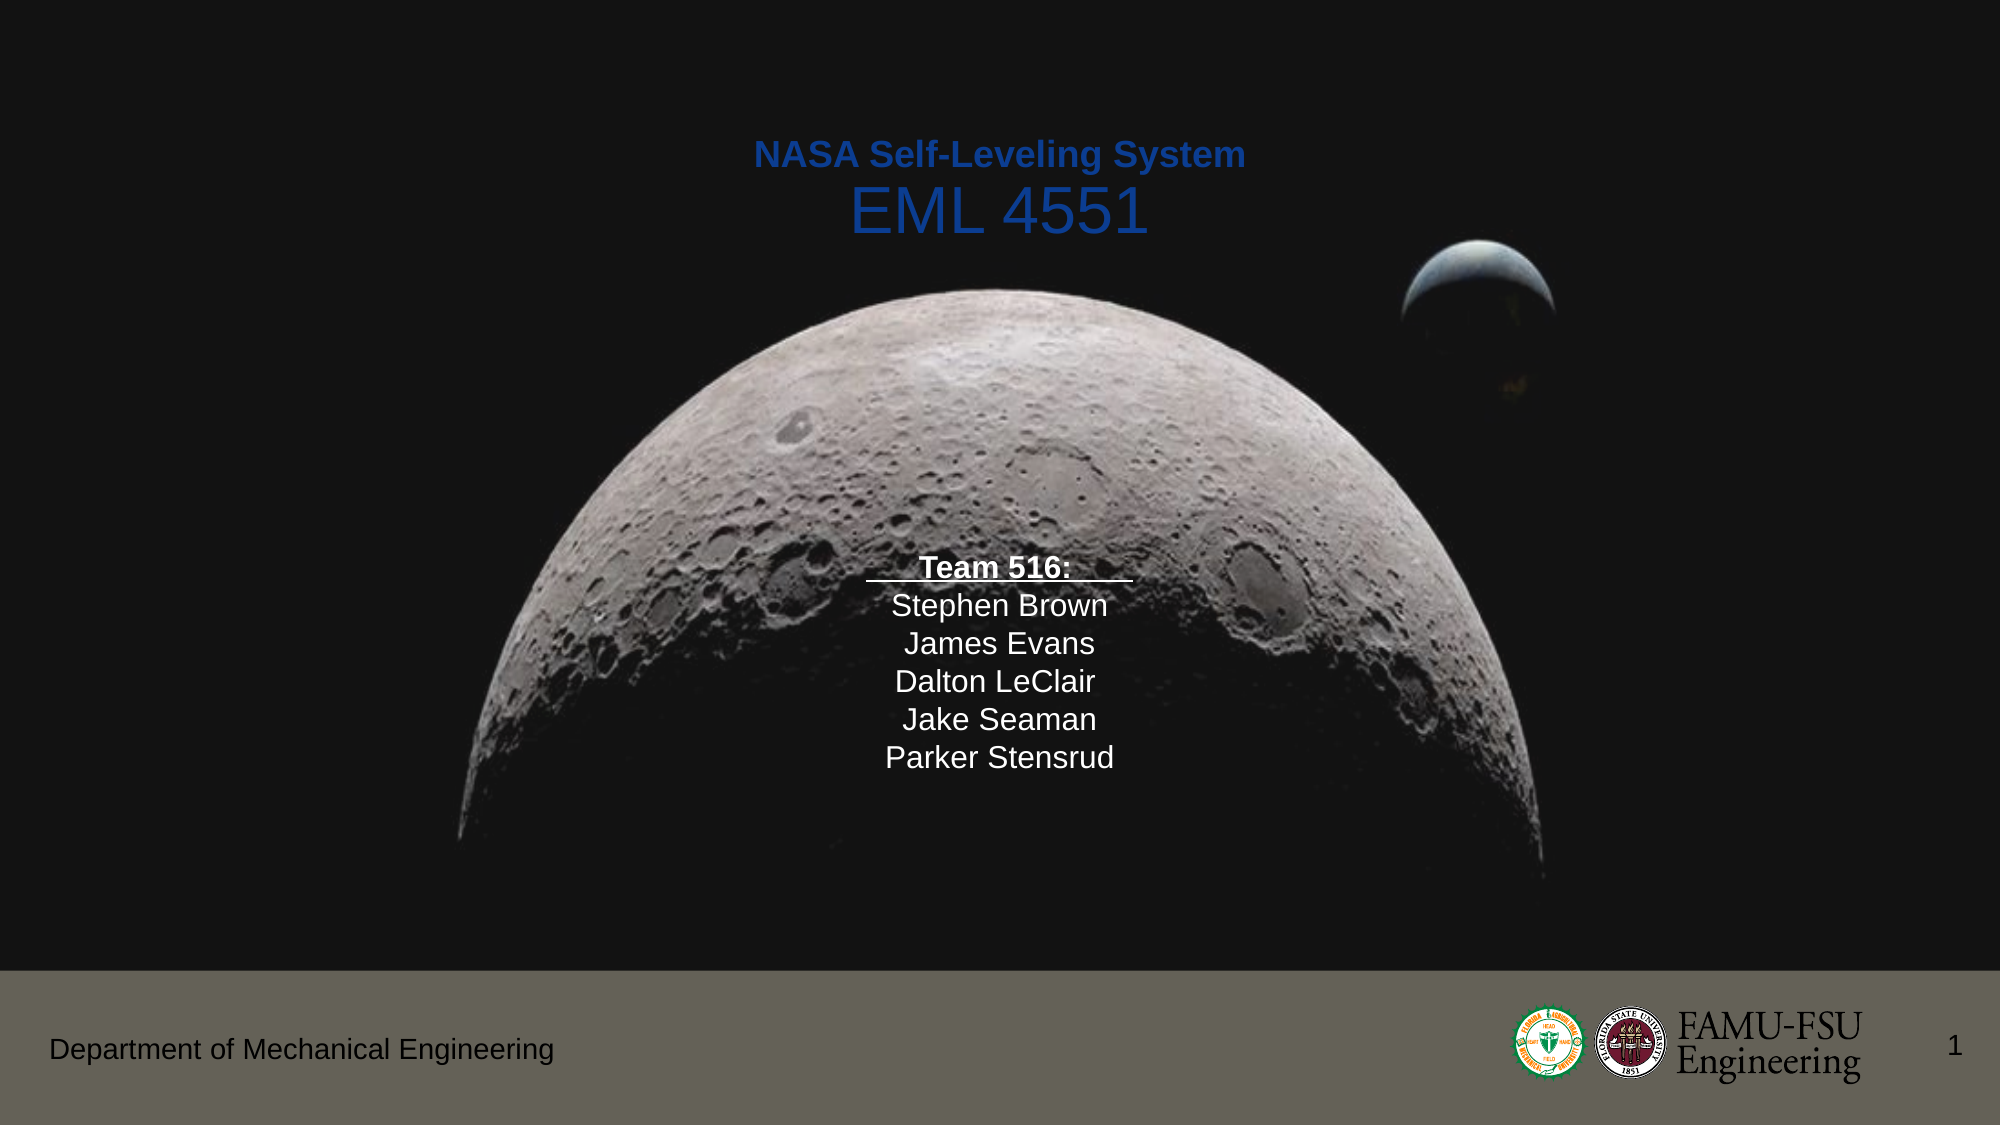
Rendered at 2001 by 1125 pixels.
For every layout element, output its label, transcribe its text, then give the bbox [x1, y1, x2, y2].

text_box EML 4551 [765, 159, 1235, 255]
slide_number 1 [1862, 1018, 1978, 1079]
subtitle Team 516: Stephen Brown James Evans Dalton LeClair Jake Seaman Parker Stensrud [783, 528, 1216, 790]
title NASA Self-Leveling System [137, 40, 1863, 184]
picture [0, 0, 2000, 970]
